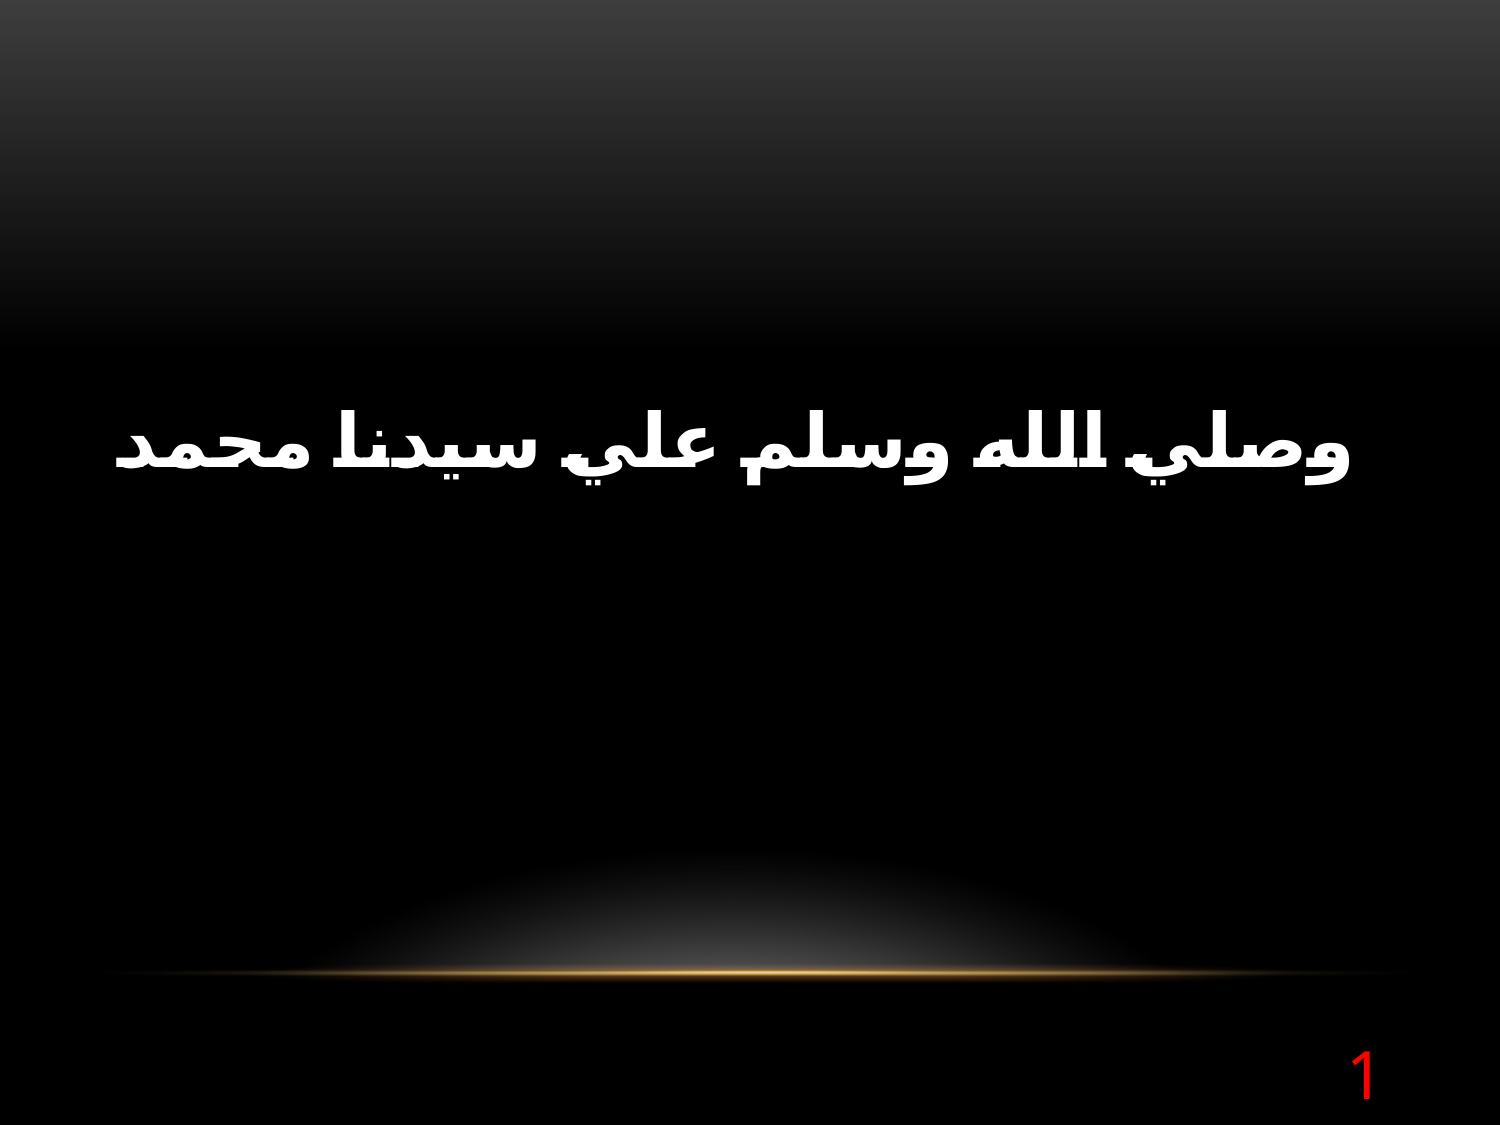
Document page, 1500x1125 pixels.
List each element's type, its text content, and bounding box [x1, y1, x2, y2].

picture [0, 0, 1500, 1125]
slide_number 1 [1237, 1042, 1400, 1103]
list وصلي الله وسلم علي سيدنا محمد [76, 385, 1377, 1061]
